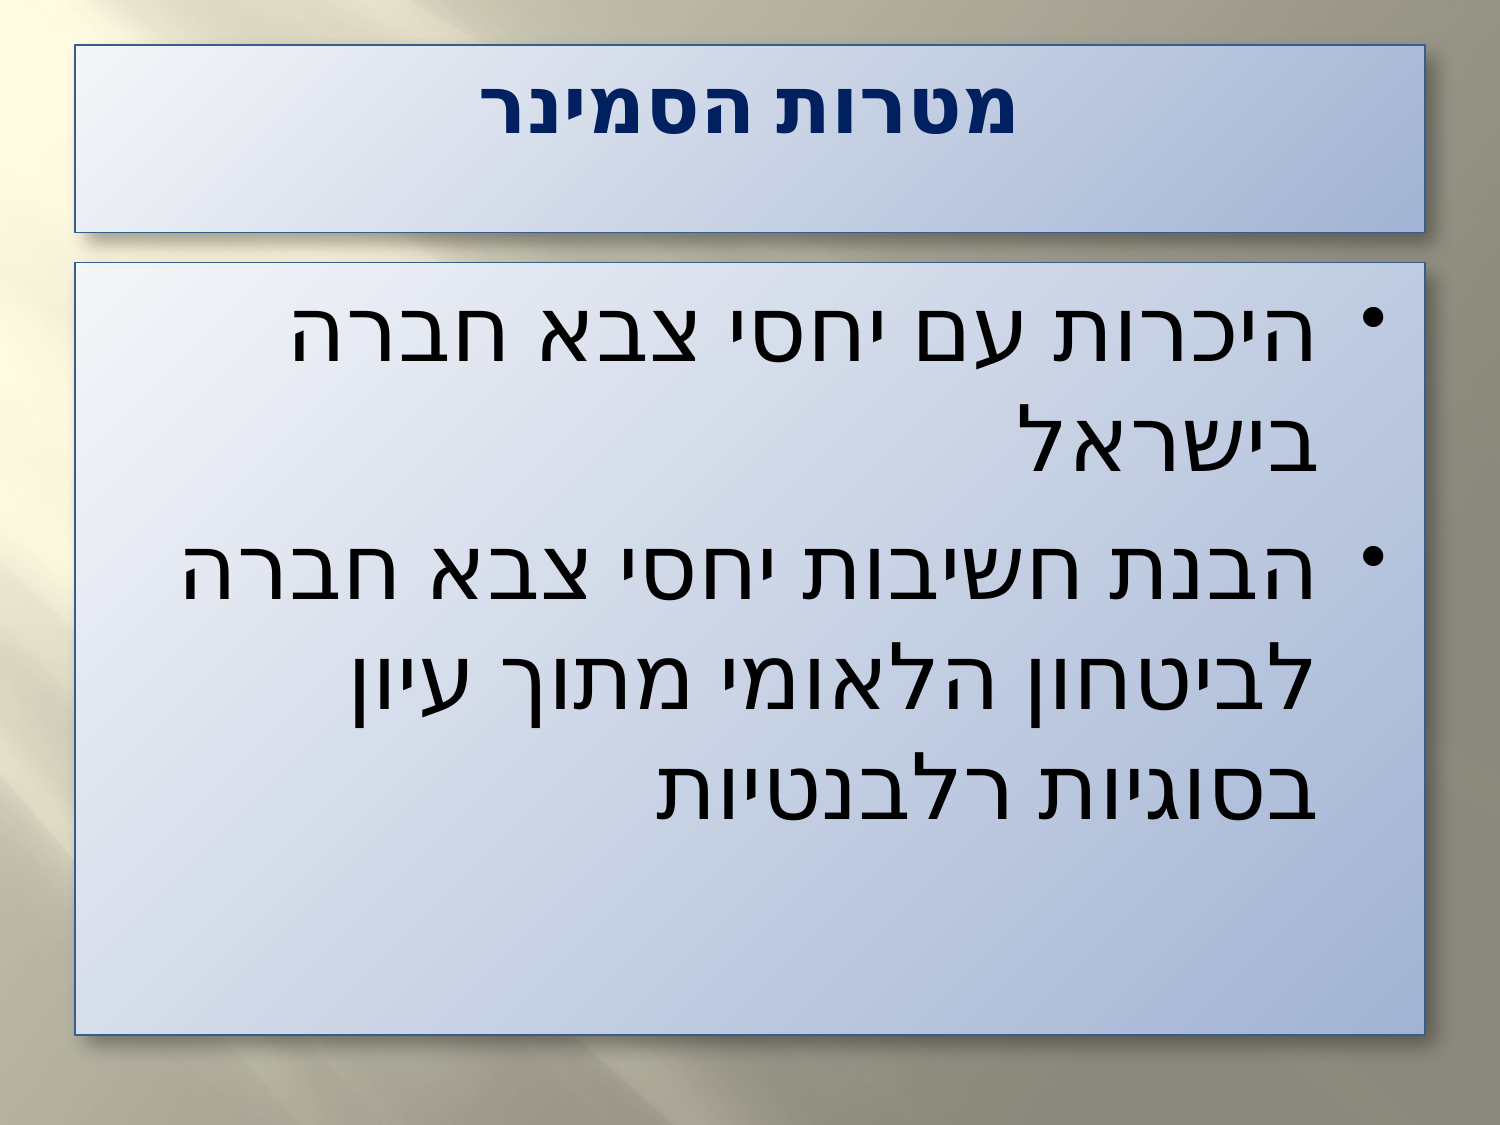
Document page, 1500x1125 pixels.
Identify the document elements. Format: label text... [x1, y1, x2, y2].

list היכרות עם יחסי צבא חברה בישראל הבנת חשיבות יחסי צבא חברה לביטחון הלאומי מתוך עיון בסוגיות רלבנטיות [74, 262, 1426, 1036]
title מטרות הסמינר [74, 44, 1426, 233]
